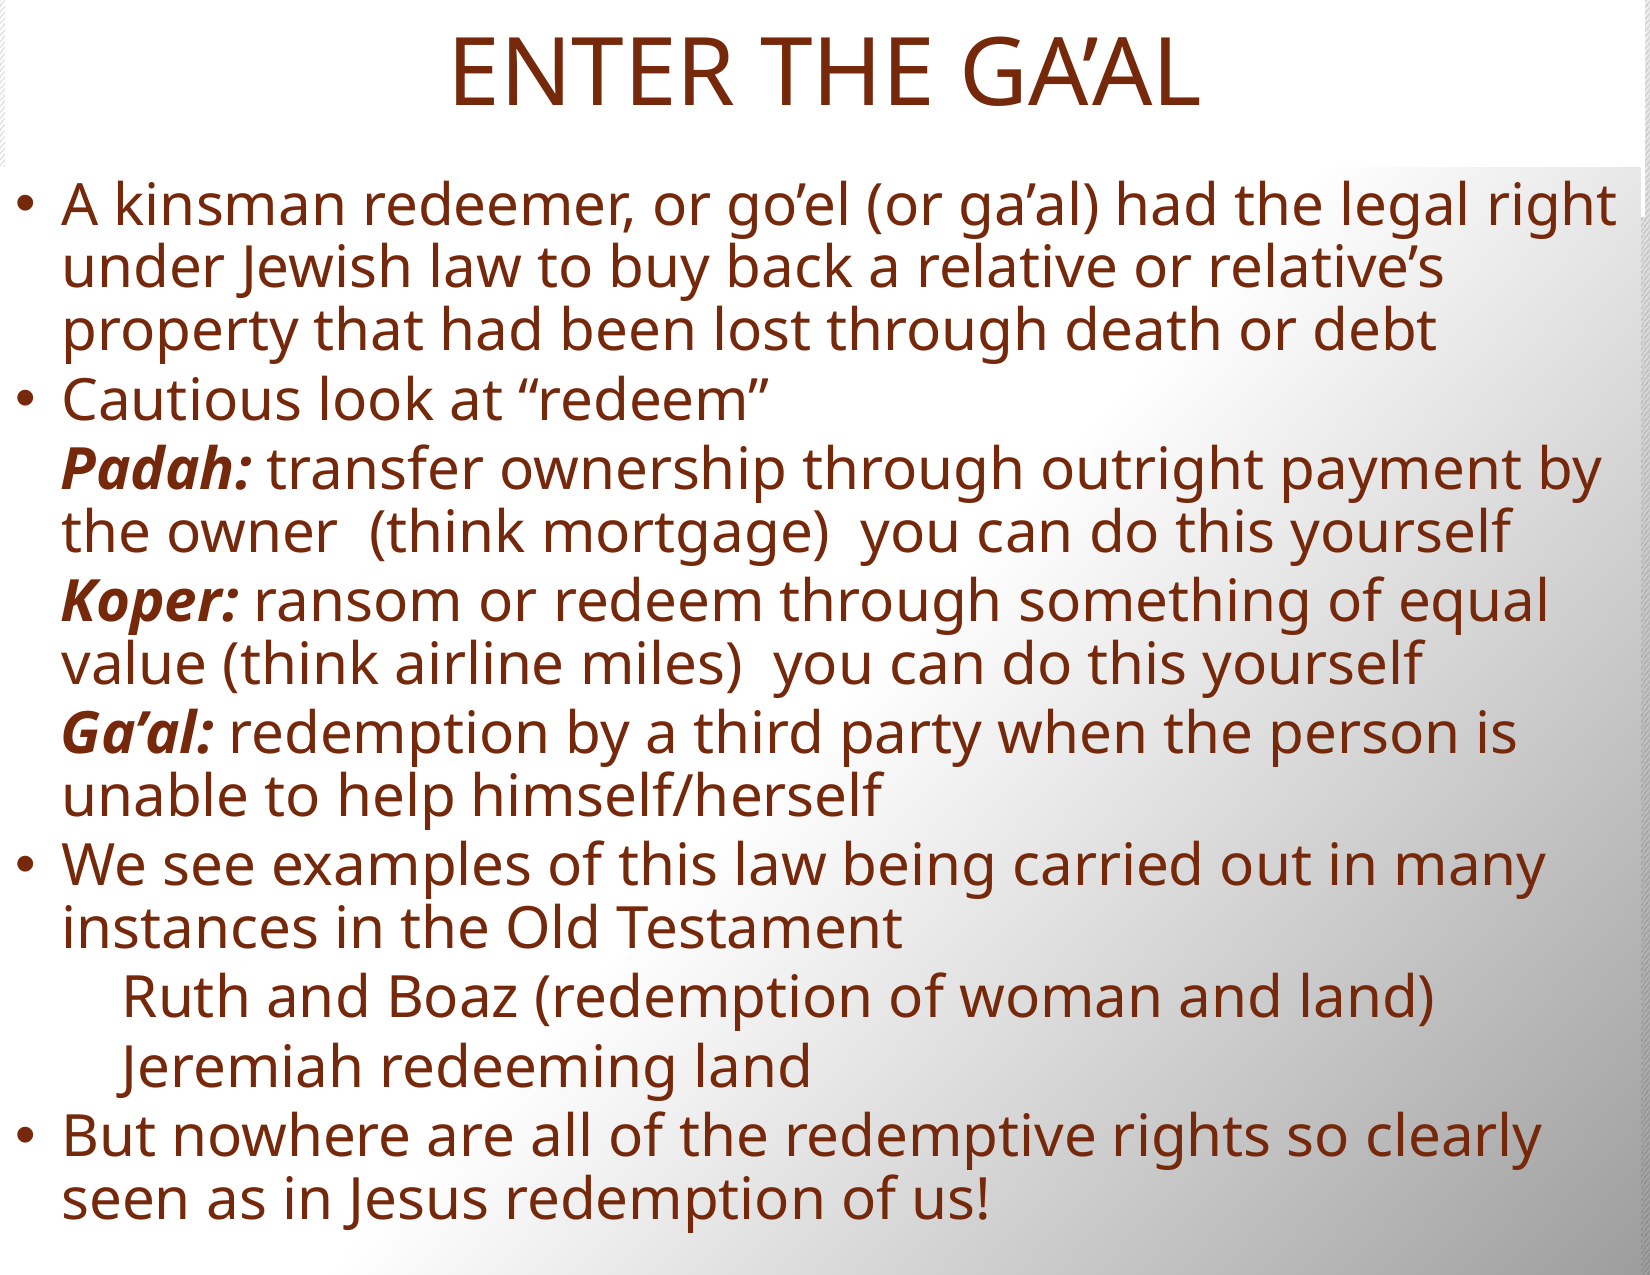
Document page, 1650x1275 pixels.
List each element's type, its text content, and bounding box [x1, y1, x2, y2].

title ENTER THE GA’AL [4, 16, 1646, 134]
list A kinsman redeemer, or go’el (or ga’al) had the legal right under Jewish law to buy back a relative or relative’s property that had been lost through death or debt Cautious look at “redeem” Padah: transfer ownership through outright payment by the owner (think mortgage) you can do this yourself Koper: ransom or redeem through something of equal value (think airline miles) you can do this yourself Ga’al: redemption by a third party when the person is unable to help himself/herself We see examples of this law being carried out in many instances in the Old Testament Ruth and Boaz (redemption of woman and land) Jeremiah redeeming land But nowhere are all of the redemptive rights so clearly seen as in Jesus redemption of us! [0, 167, 1641, 1275]
